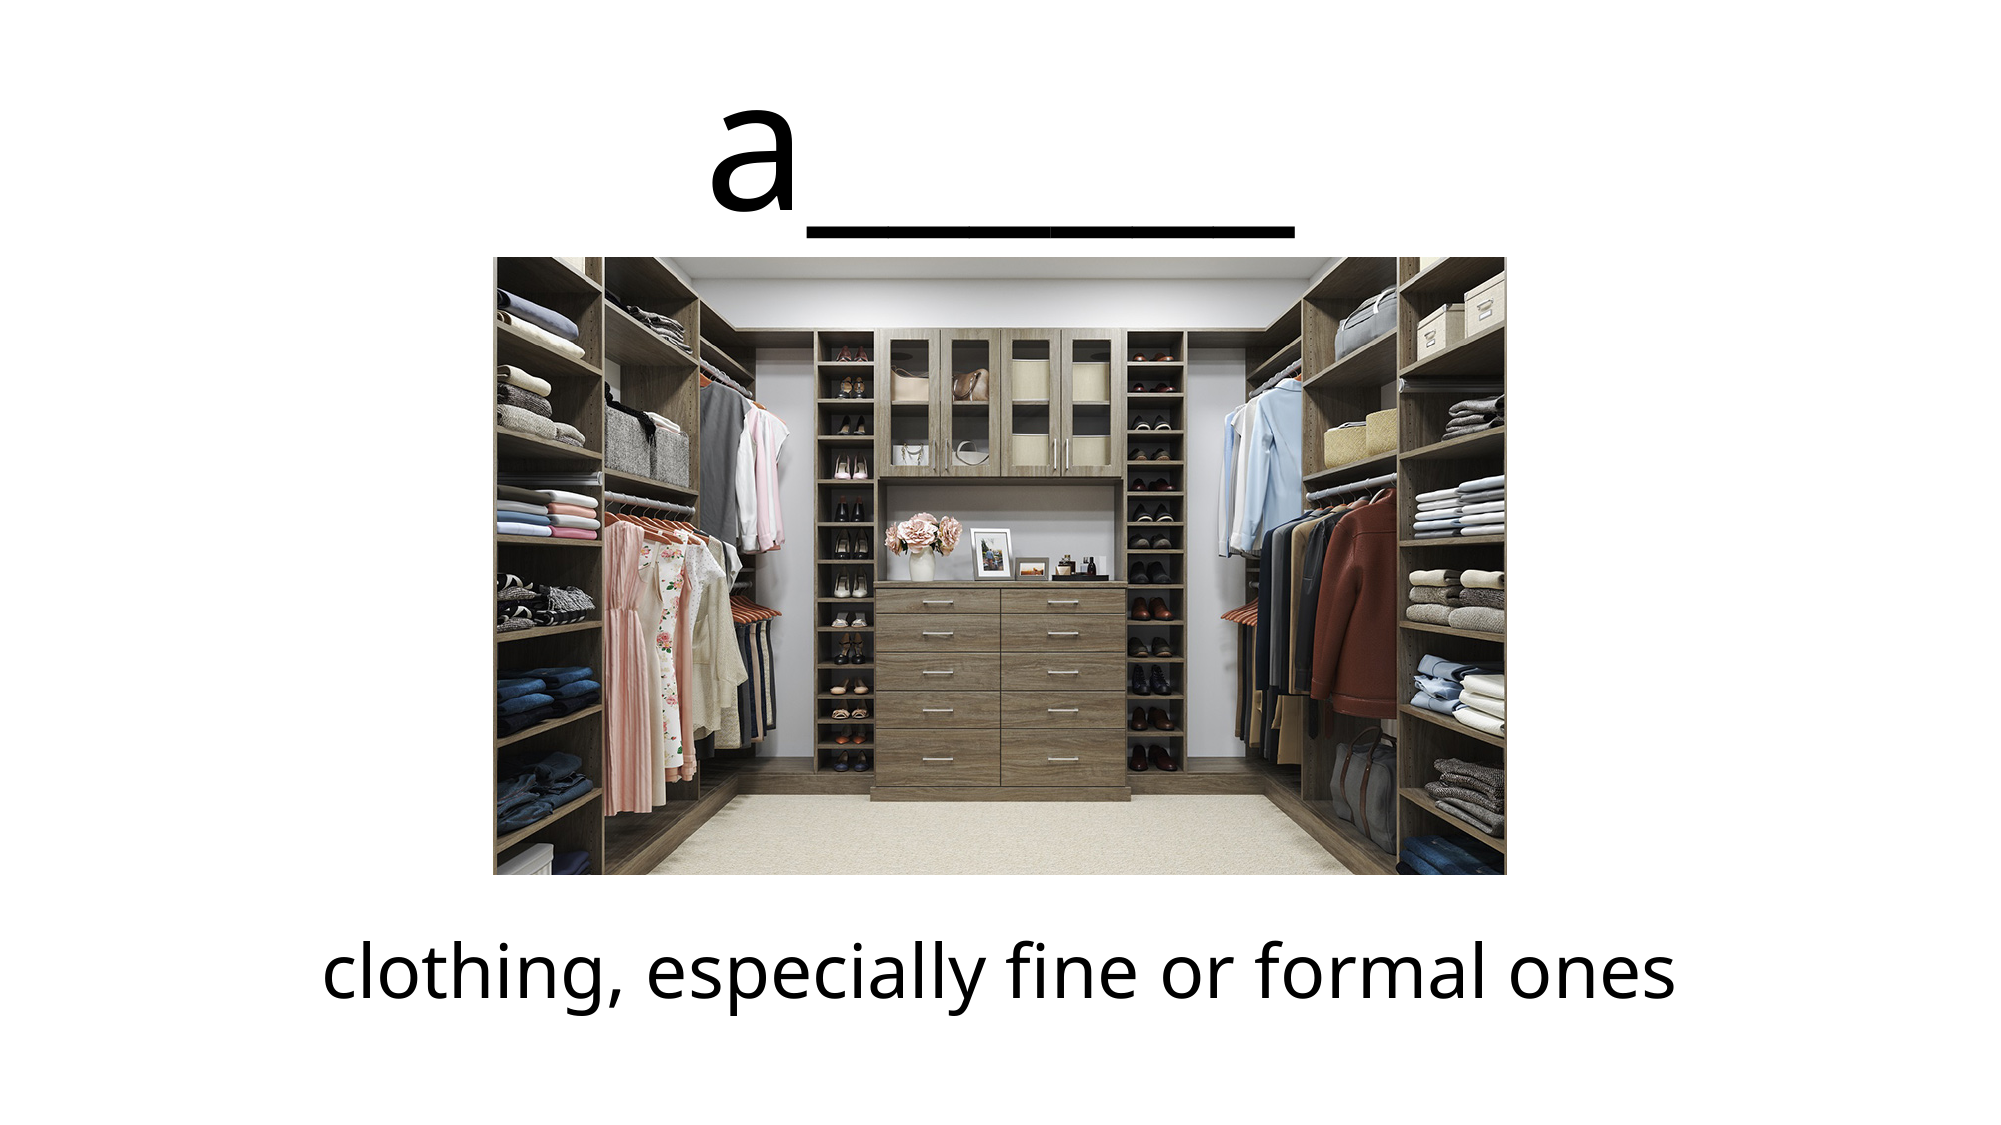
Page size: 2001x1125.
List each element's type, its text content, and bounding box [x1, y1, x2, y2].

picture [493, 257, 1507, 875]
text_box clothing, especially fine or formal ones [249, 916, 1750, 1022]
title a______ [249, 76, 1750, 258]
